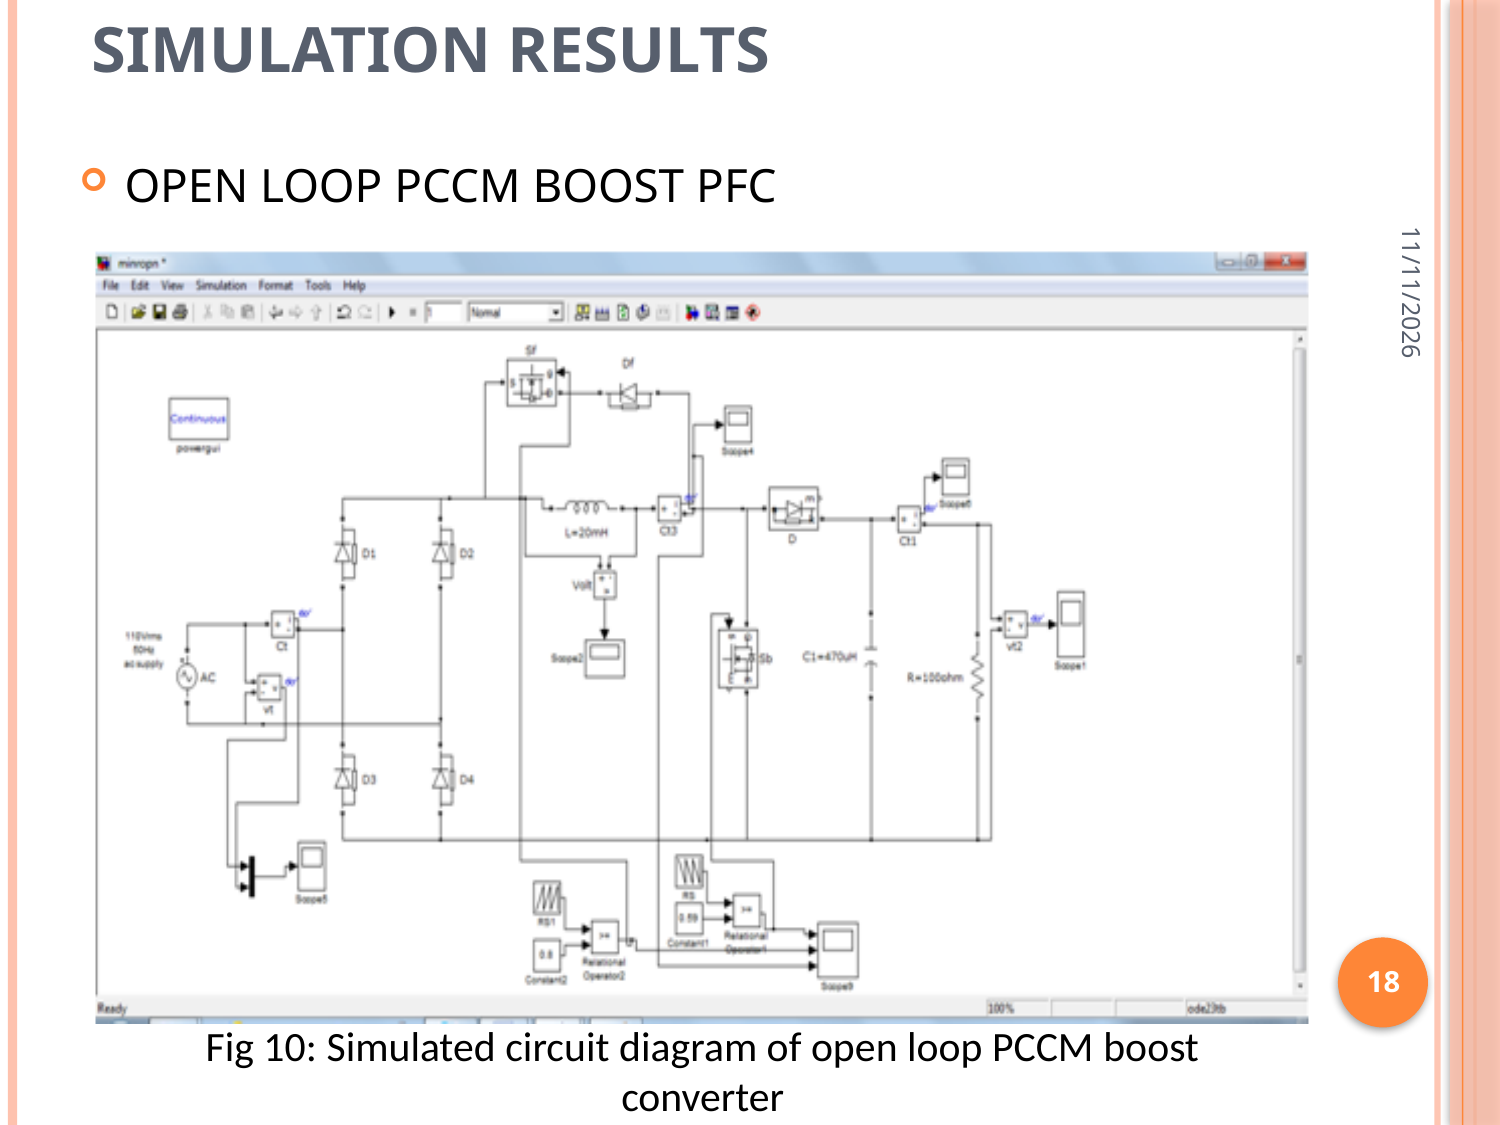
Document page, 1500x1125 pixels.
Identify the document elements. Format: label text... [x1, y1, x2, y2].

text_box Fig 10: Simulated circuit diagram of open loop PCCM boost converter [135, 1032, 1270, 1125]
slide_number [1378, 43, 1442, 374]
list OPEN LOOP PCCM BOOST PFC [64, 149, 1300, 1062]
slide_number 18 [1333, 940, 1434, 1027]
title SIMULATION RESULTS [76, 0, 1302, 93]
picture [87, 243, 1318, 1024]
